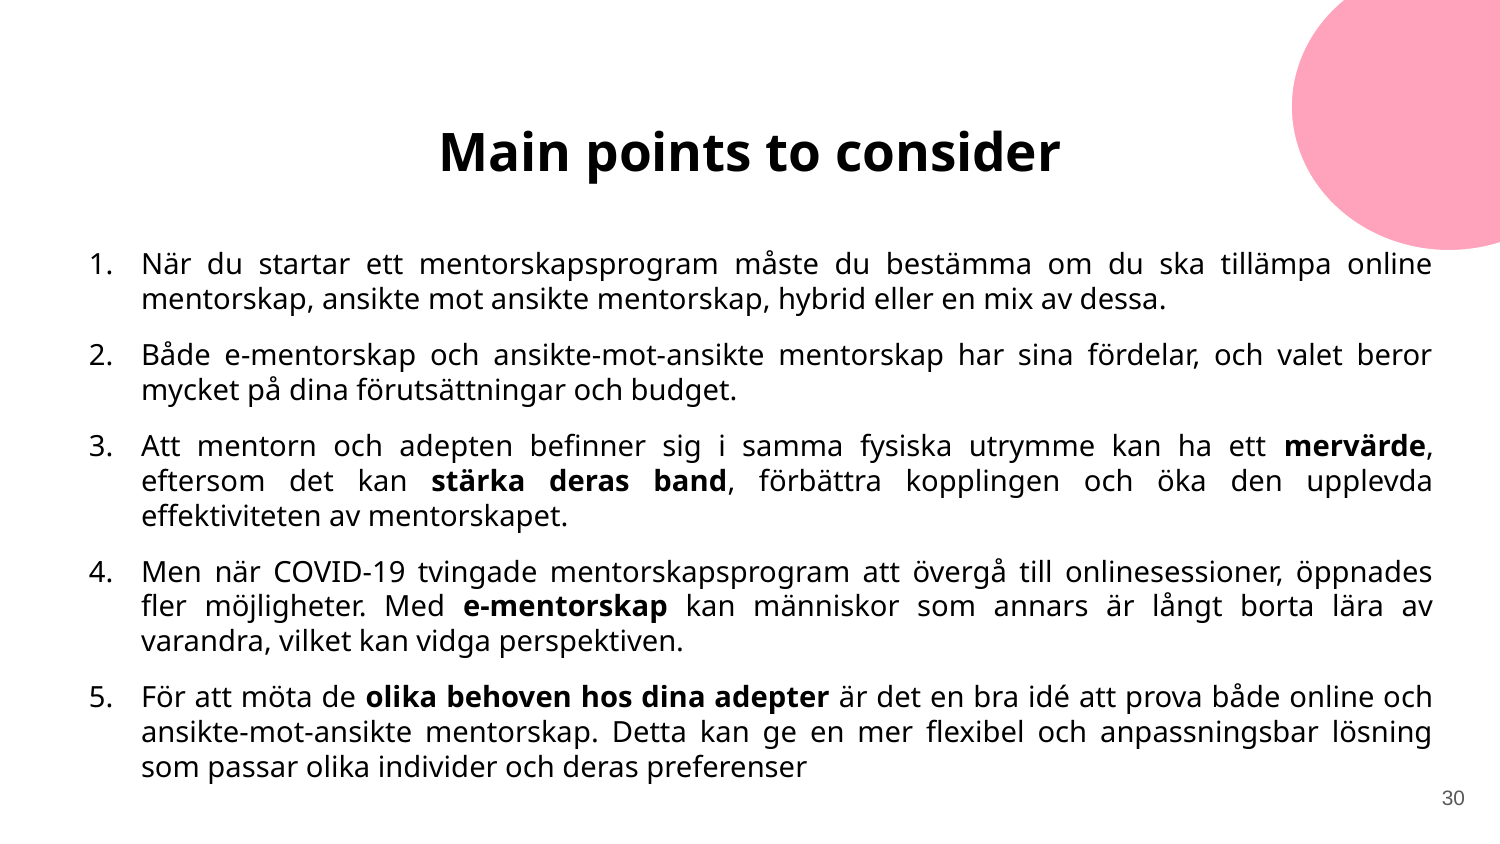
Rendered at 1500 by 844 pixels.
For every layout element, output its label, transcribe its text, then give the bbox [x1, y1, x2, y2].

title Main points to consider [51, 103, 1325, 198]
slide_number ‹#› [1389, 764, 1480, 830]
list När du startar ett mentorskapsprogram måste du bestämma om du ska tillämpa online mentorskap, ansikte mot ansikte mentorskap, hybrid eller en mix av dessa. Både e-mentorskap och ansikte-mot-ansikte mentorskap har sina fördelar, och valet beror mycket på dina förutsättningar och budget. Att mentorn och adepten befinner sig i samma fysiska utrymme kan ha ett mervärde, eftersom det kan stärka deras band, förbättra kopplingen och öka den upplevda effektiviteten av mentorskapet. Men när COVID-19 tvingade mentorskapsprogram att övergå till onlinesessioner, öppnades fler möjligheter. Med e-mentorskap kan människor som annars är långt borta lära av varandra, vilket kan vidga perspektiven. För att möta de olika behoven hos dina adepter är det en bra idé att prova både online och ansikte-mot-ansikte mentorskap. Detta kan ge en mer flexibel och anpassningsbar lösning som passar olika individer och deras preferenser [51, 230, 1449, 844]
text_box [1291, 0, 1500, 251]
